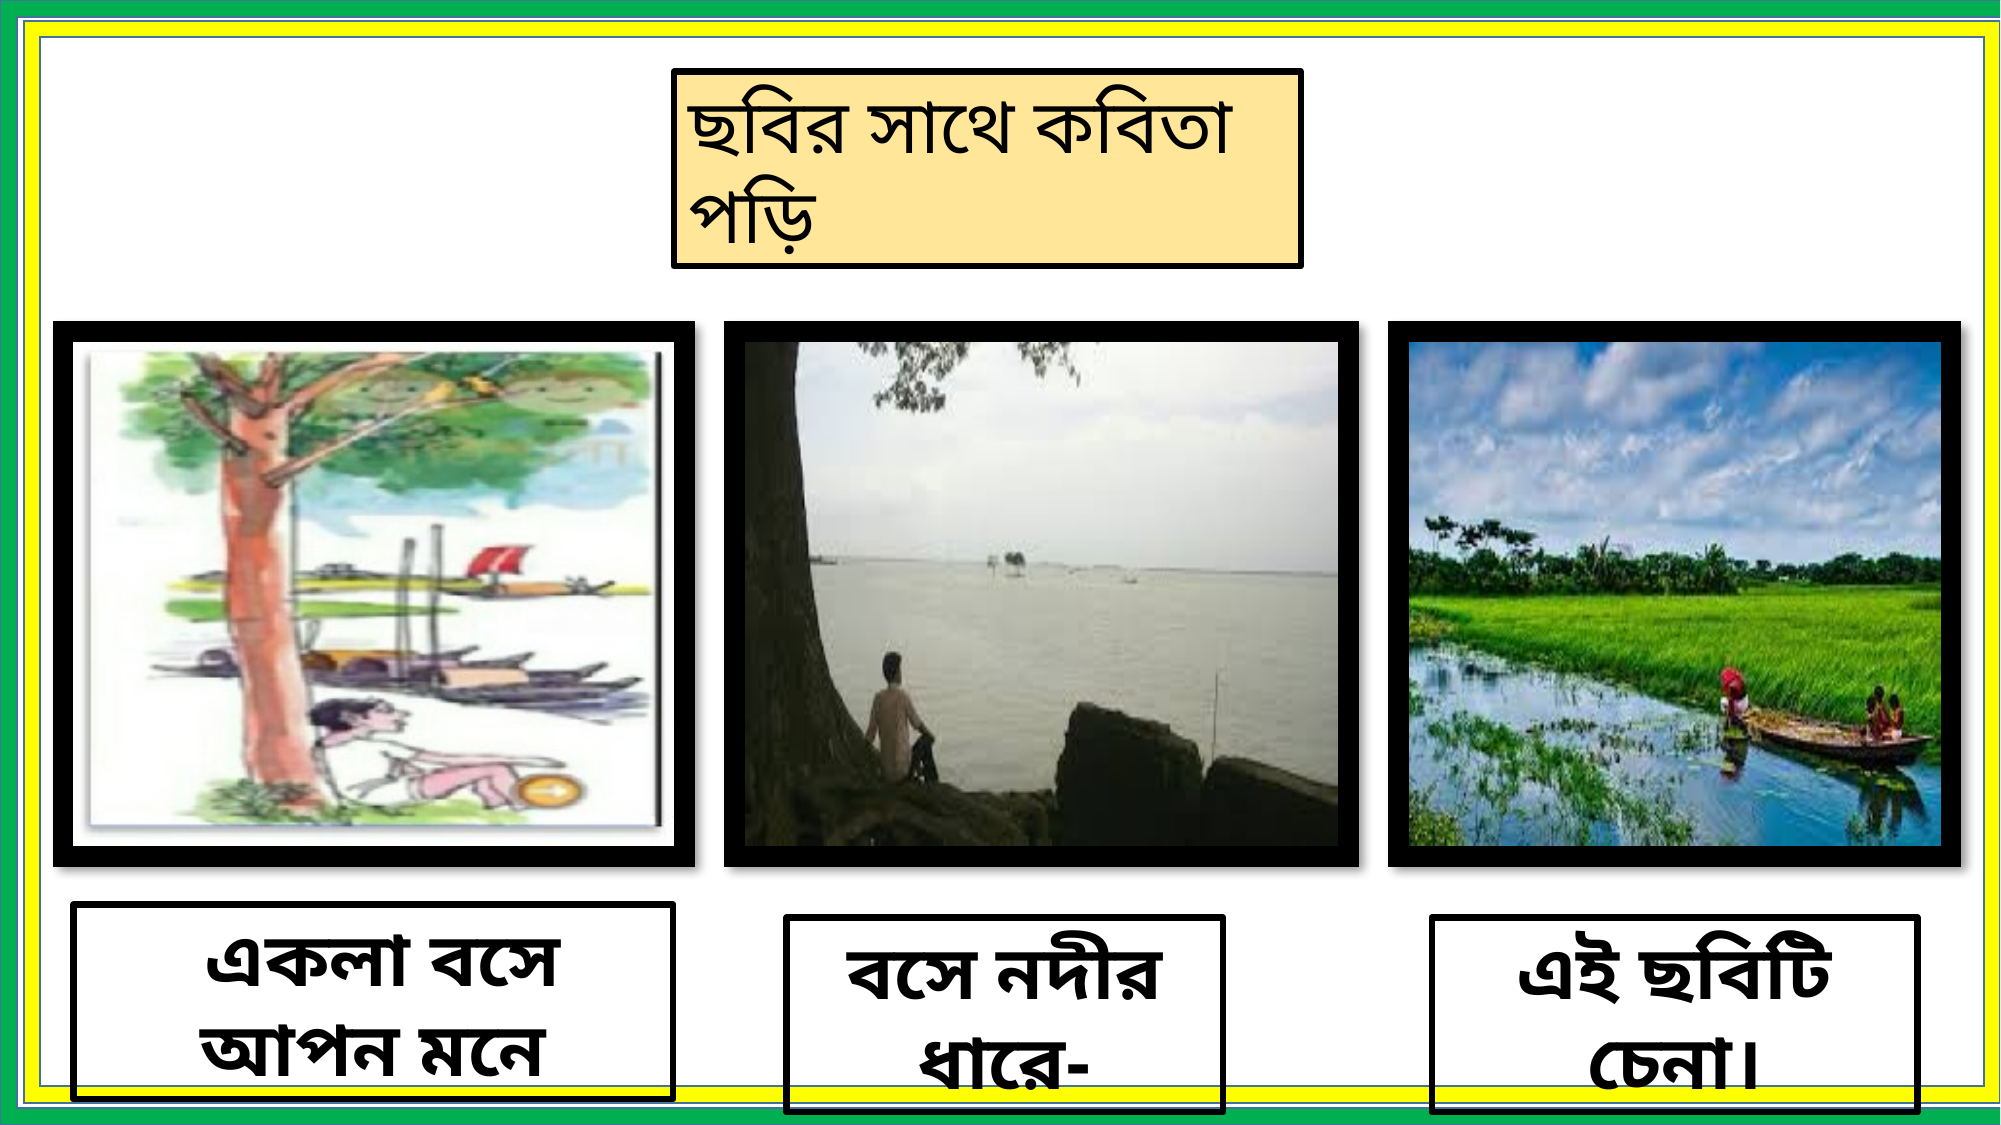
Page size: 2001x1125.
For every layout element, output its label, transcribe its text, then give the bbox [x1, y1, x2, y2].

text_box ছবির সাথে কবিতা পড়ি [673, 71, 1301, 267]
picture [744, 342, 1338, 847]
text_box একলা বসে আপন মনে [73, 904, 674, 1100]
picture [1408, 342, 1941, 847]
text_box এই ছবিটি চেনা। [1431, 917, 1918, 1113]
picture [73, 342, 674, 847]
text_box বসে নদীর ধারে- [786, 917, 1223, 1113]
